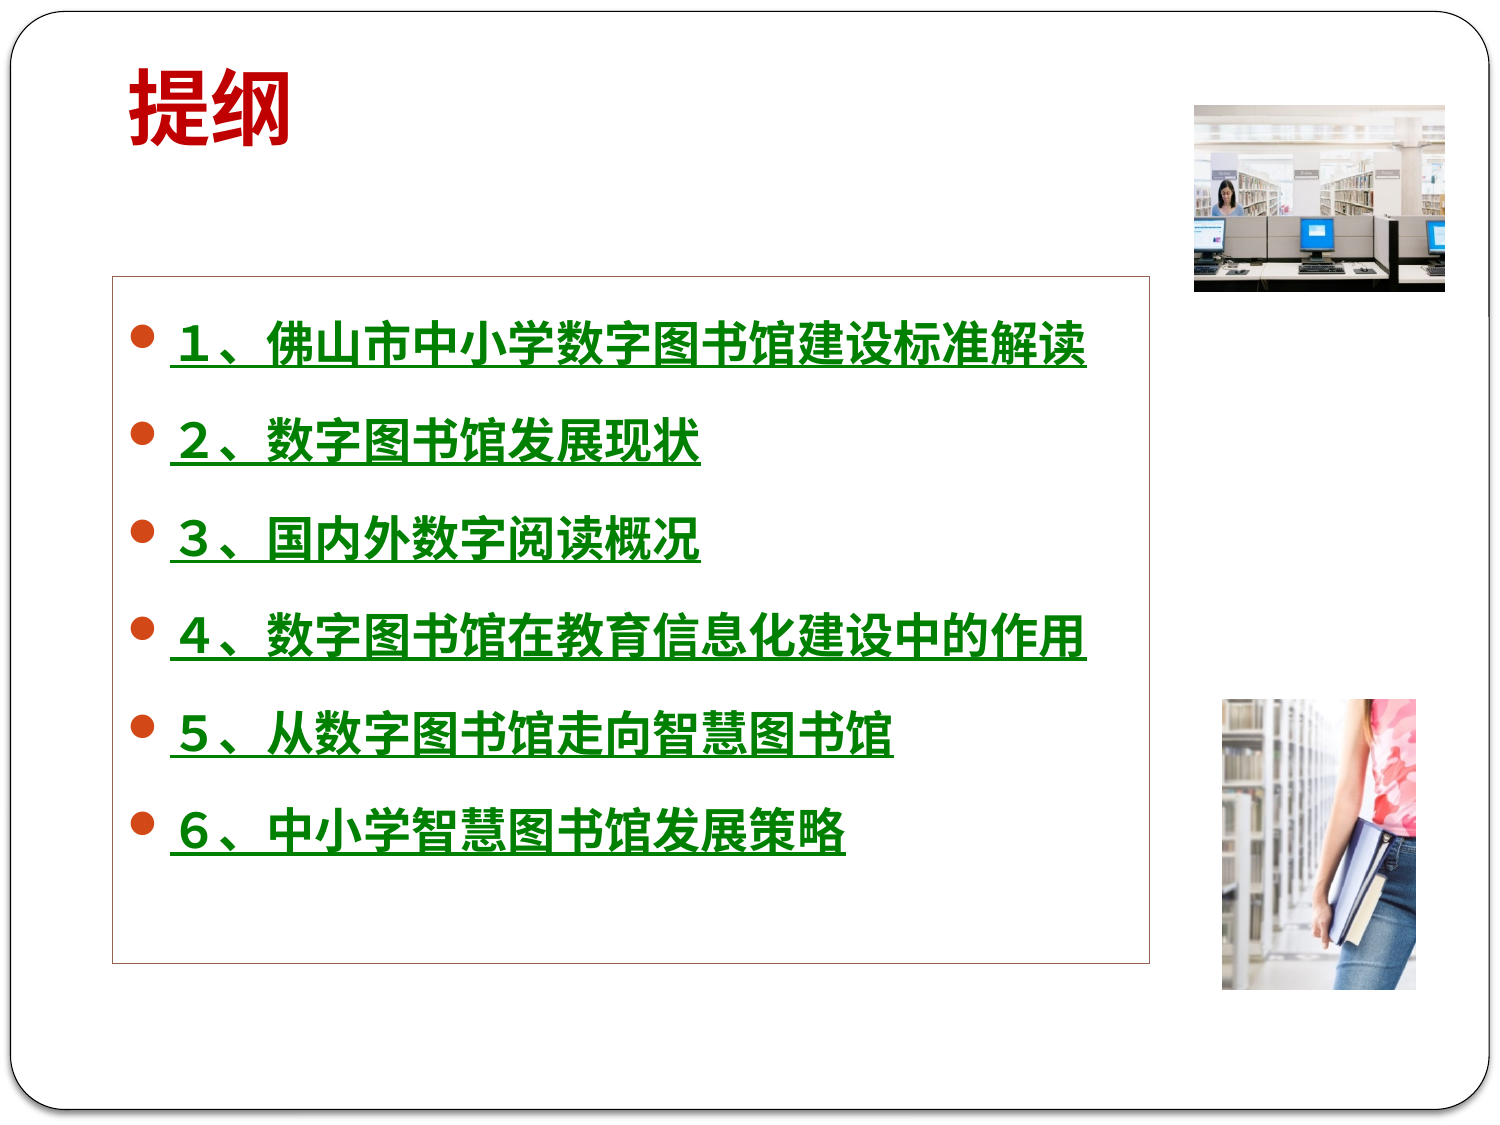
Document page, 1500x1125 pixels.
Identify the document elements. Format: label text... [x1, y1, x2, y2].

picture [1194, 105, 1445, 293]
picture [1222, 699, 1417, 990]
list １、佛山市中小学数字图书馆建设标准解读 ２、数字图书馆发展现状 ３、国内外数字阅读概况 ４、数字图书馆在教育信息化建设中的作用 ５、从数字图书馆走向智慧图书馆 ６、中小学智慧图书馆发展策略 [112, 276, 1150, 964]
title 提纲 [112, 40, 750, 171]
